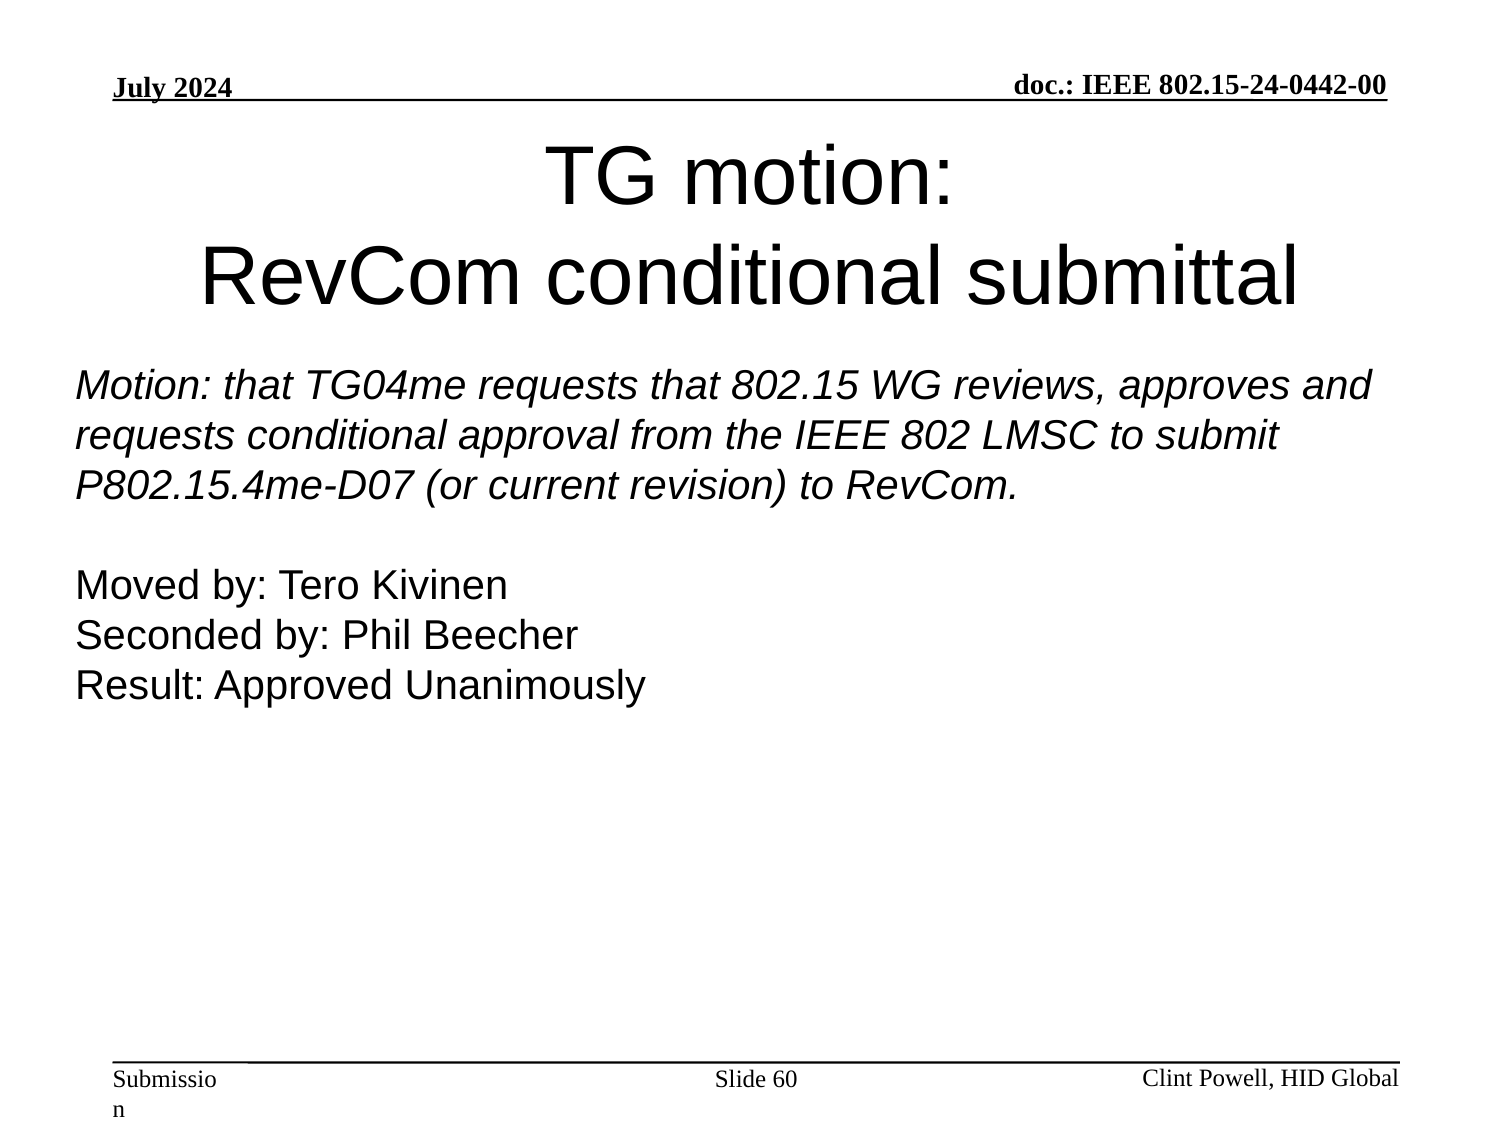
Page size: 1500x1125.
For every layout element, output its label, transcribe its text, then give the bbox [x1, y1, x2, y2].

text_box Motion: that TG04me requests that 802.15 WG reviews, approves and requests conditional approval from the IEEE 802 LMSC to submit P802.15.4me-D07 (or current revision) to RevCom. Moved by: Tero Kivinen Seconded by: Phil Beecher Result: Approved Unanimously [74, 357, 1425, 1010]
slide_number Slide 60 [712, 1062, 800, 1093]
title TG motion: RevCom conditional submittal [37, 127, 1463, 316]
